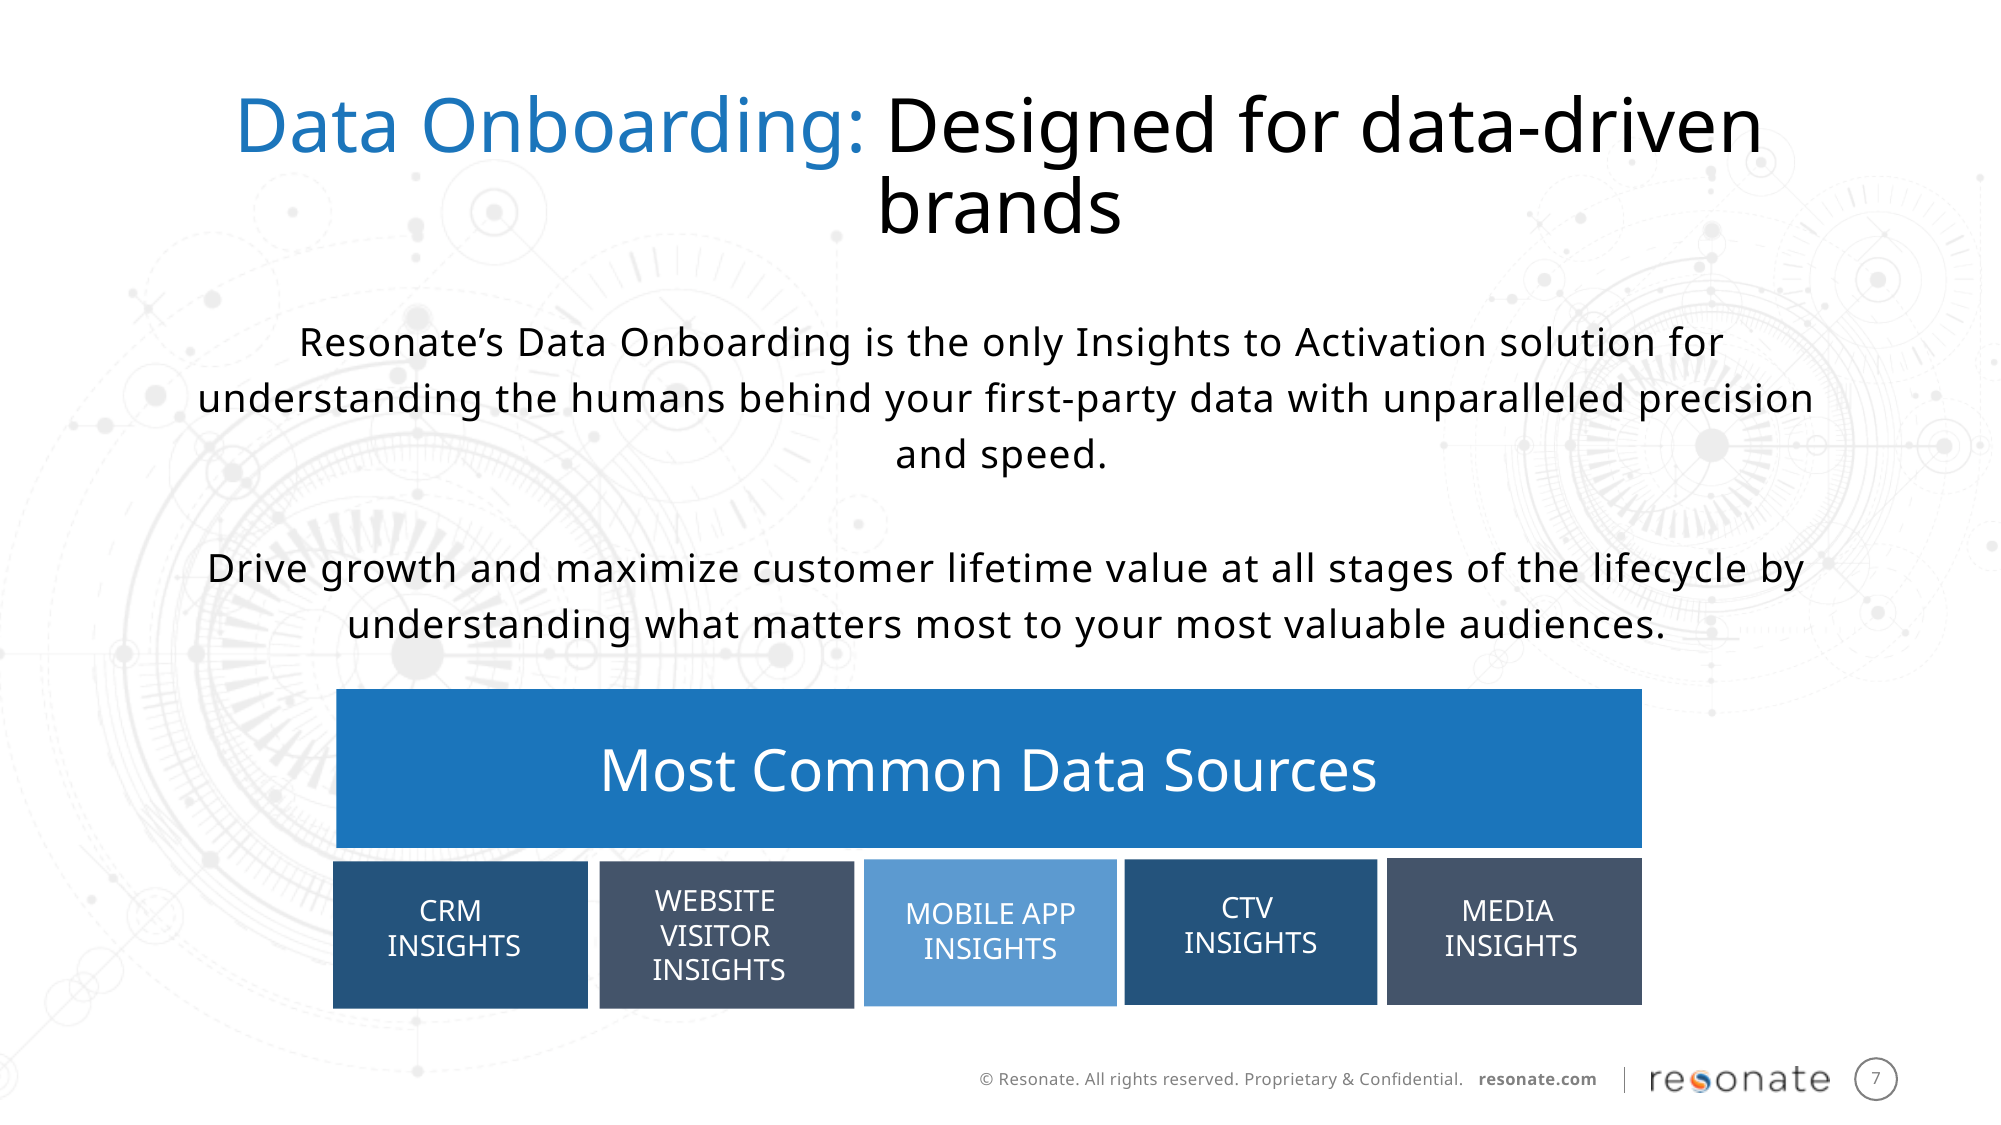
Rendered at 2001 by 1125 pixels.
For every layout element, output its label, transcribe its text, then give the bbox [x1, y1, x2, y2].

list Resonate’s Data Onboarding is the only Insights to Activation solution for understanding the humans behind your first-party data with unparalleled precision and speed. Drive growth and maximize customer lifetime value at all stages of the lifecycle by understanding what matters most to your most valuable audiences. [152, 300, 1848, 656]
list Data Onboarding: Designed for data-driven brands [108, 116, 1892, 221]
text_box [262, 689, 1642, 1009]
picture [1651, 1066, 1830, 1093]
